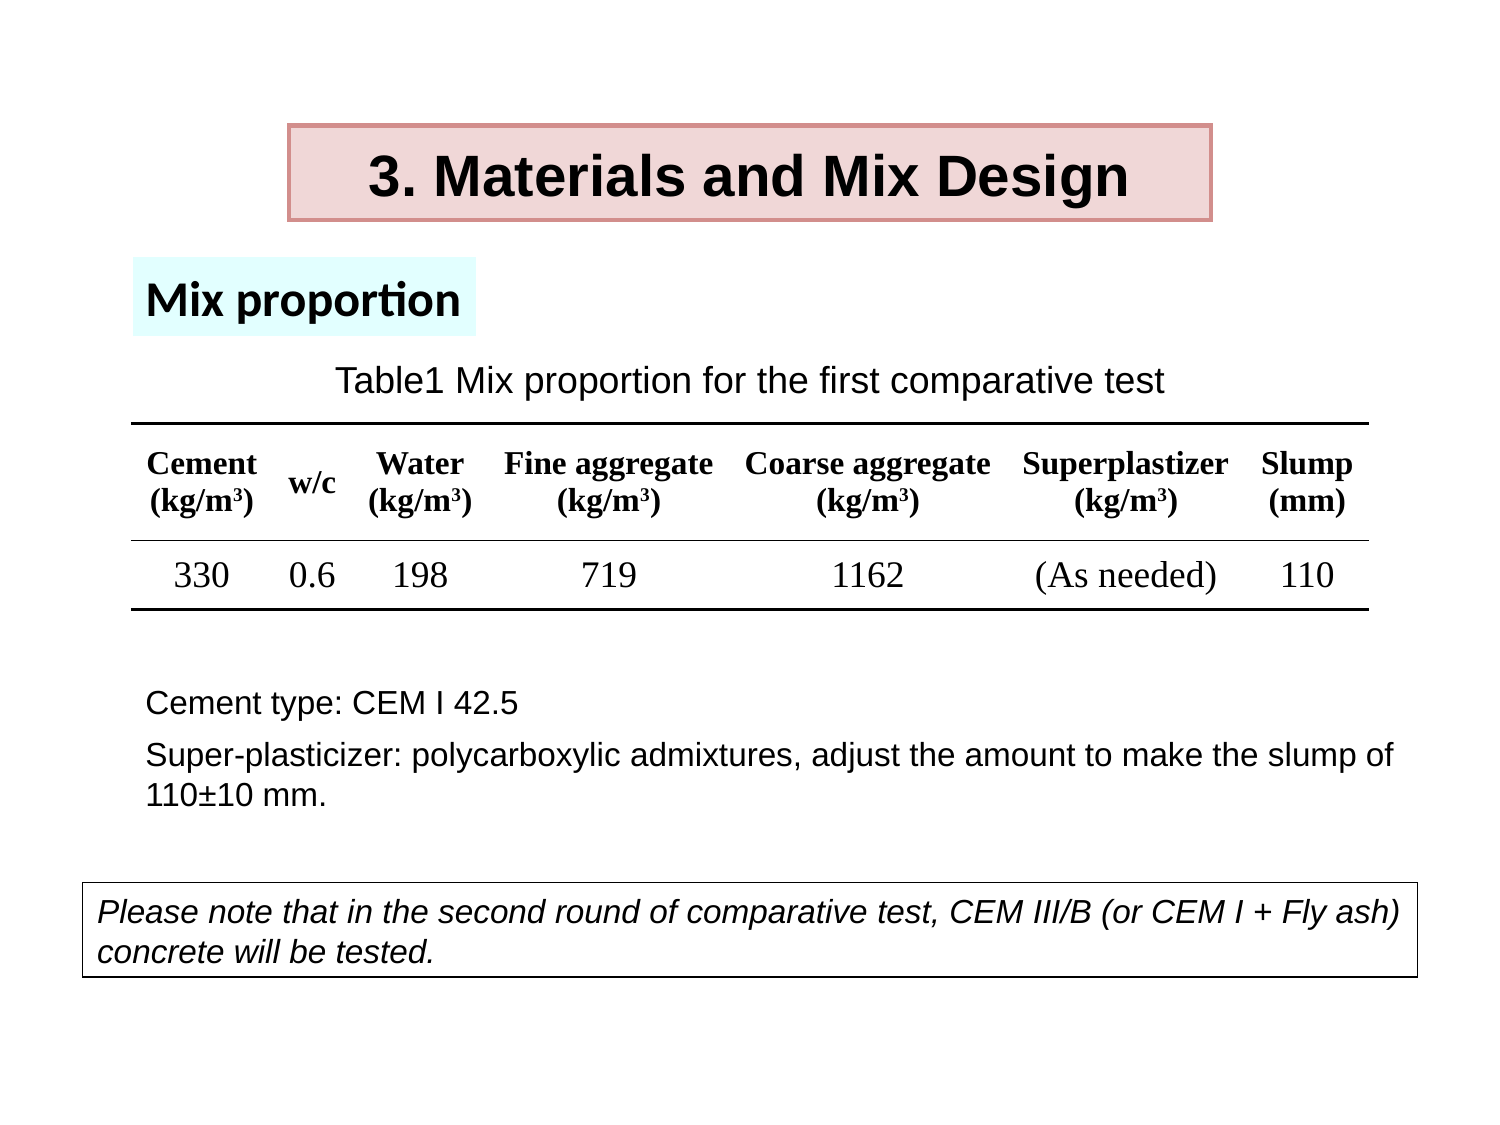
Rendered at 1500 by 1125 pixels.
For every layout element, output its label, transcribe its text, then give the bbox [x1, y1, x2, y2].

table_cell 110 [1245, 541, 1369, 608]
table_header Coarse aggregate (kg/m3) [729, 425, 1007, 540]
text_box Cement type: CEM I 42.5 Super-plasticizer: polycarboxylic admixtures, adjust the amount to make the slump of 110±10 mm. [130, 673, 1474, 821]
table_header Fine aggregate (kg/m3) [489, 425, 729, 540]
table_cell 719 [489, 541, 729, 608]
table_header Water (kg/m3) [352, 425, 489, 540]
text_box Please note that in the second round of comparative test, CEM III/B (or CEM I + Fly ash) concrete will be tested. [82, 882, 1418, 978]
text_box Mix proportion [130, 255, 479, 338]
table_header Slump (mm) [1245, 425, 1369, 540]
table_cell 198 [352, 541, 489, 608]
table_header Cement (kg/m3) [131, 425, 273, 540]
table_cell 0.6 [273, 541, 352, 608]
table_cell 330 [131, 541, 273, 608]
table_header Superplastizer (kg/m3) [1007, 425, 1245, 540]
table_cell (As needed) [1007, 541, 1245, 608]
table_header w/c [273, 425, 352, 540]
text_box 3. Materials and Mix Design [289, 125, 1211, 220]
text_box Table1 Mix proportion for the first comparative test [224, 348, 1276, 409]
table_cell 1162 [729, 541, 1007, 608]
